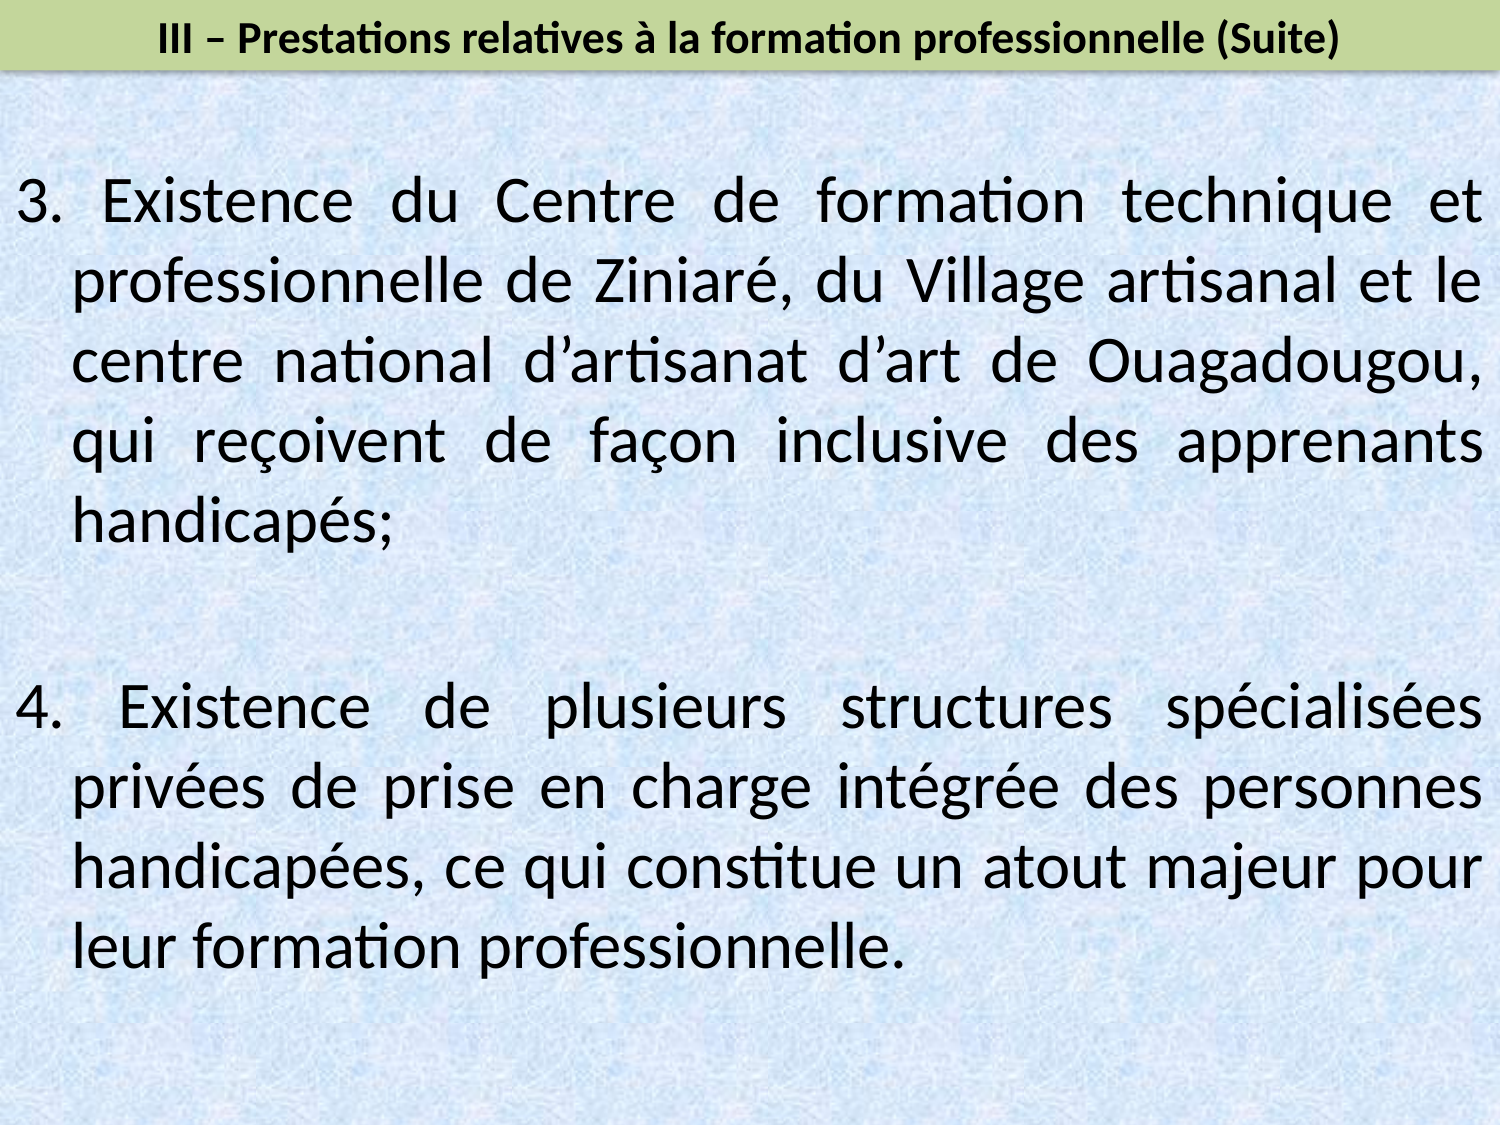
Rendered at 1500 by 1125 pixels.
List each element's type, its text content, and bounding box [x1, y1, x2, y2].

list 3. Existence du Centre de formation technique et professionnelle de Ziniaré, du Village artisanal et le centre national d’artisanat d’art de Ouagadougou, qui reçoivent de façon inclusive des apprenants handicapés; 4. Existence de plusieurs structures spécialisées privées de prise en charge intégrée des personnes handicapées, ce qui constitue un atout majeur pour leur formation professionnelle. [0, 79, 1500, 1125]
text_box III – Prestations relatives à la formation professionnelle (Suite) [0, 0, 1500, 71]
